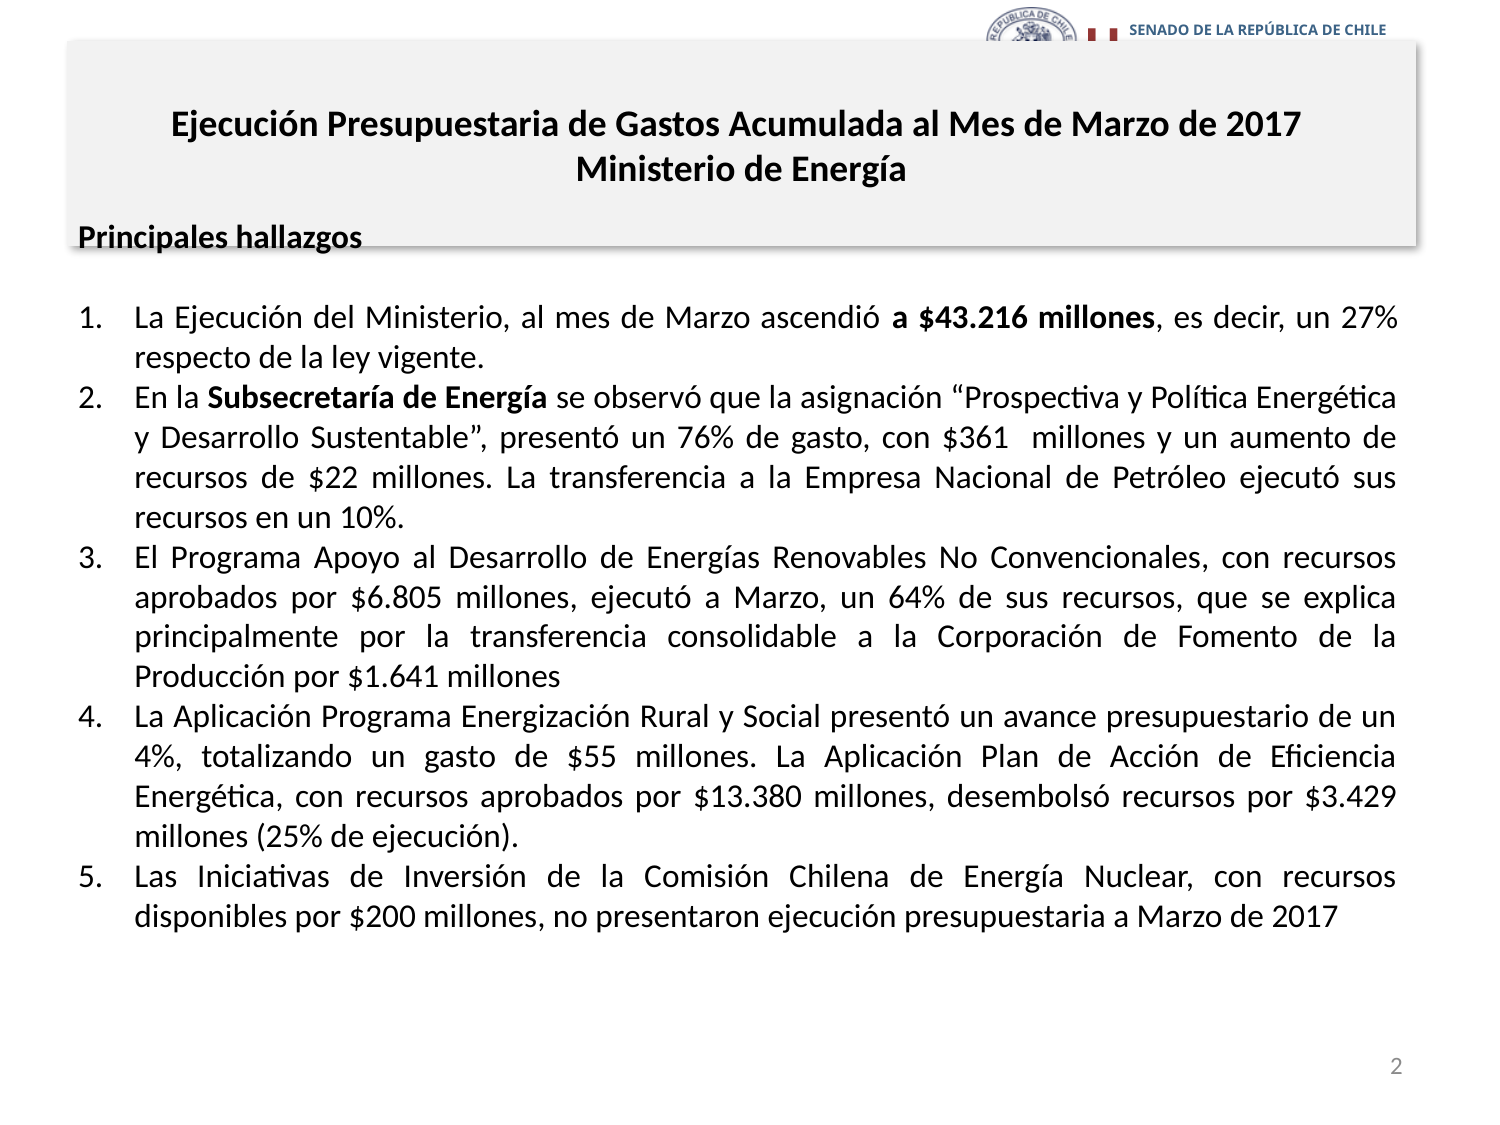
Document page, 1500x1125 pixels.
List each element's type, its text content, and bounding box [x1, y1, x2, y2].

slide_number 2 [1067, 1035, 1418, 1095]
title Ejecución Presupuestaria de Gastos Acumulada al Mes de Marzo de 2017 Ministerio de Energía [67, 41, 1415, 246]
picture [986, 7, 1079, 41]
text_box Principales hallazgos La Ejecución del Ministerio, al mes de Marzo ascendió a $43.216 millones, es decir, un 27% respecto de la ley vigente. En la Subsecretaría de Energía se observó que la asignación “Prospectiva y Política Energética y Desarrollo Sustentable”, presentó un 76% de gasto, con $361 millones y un aumento de recursos de $22 millones. La transferencia a la Empresa Nacional de Petróleo ejecutó sus recursos en un 10%. El Programa Apoyo al Desarrollo de Energías Renovables No Convencionales, con recursos aprobados por $6.805 millones, ejecutó a Marzo, un 64% de sus recursos, que se explica principalmente por la transferencia consolidable a la Corporación de Fomento de la Producción por $1.641 millones La Aplicación Programa Energización Rural y Social presentó un avance presupuestario de un 4%, totalizando un gasto de $55 millones. La Aplicación Plan de Acción de Eficiencia Energética, con recursos aprobados por $13.380 millones, desembolsó recursos por $3.429 millones (25% de ejecución). Las Iniciativas de Inversión de la Comisión Chilena de Energía Nuclear, con recursos disponibles por $200 millones, no presentaron ejecución presupuestaria a Marzo de 2017 [63, 208, 1414, 1059]
